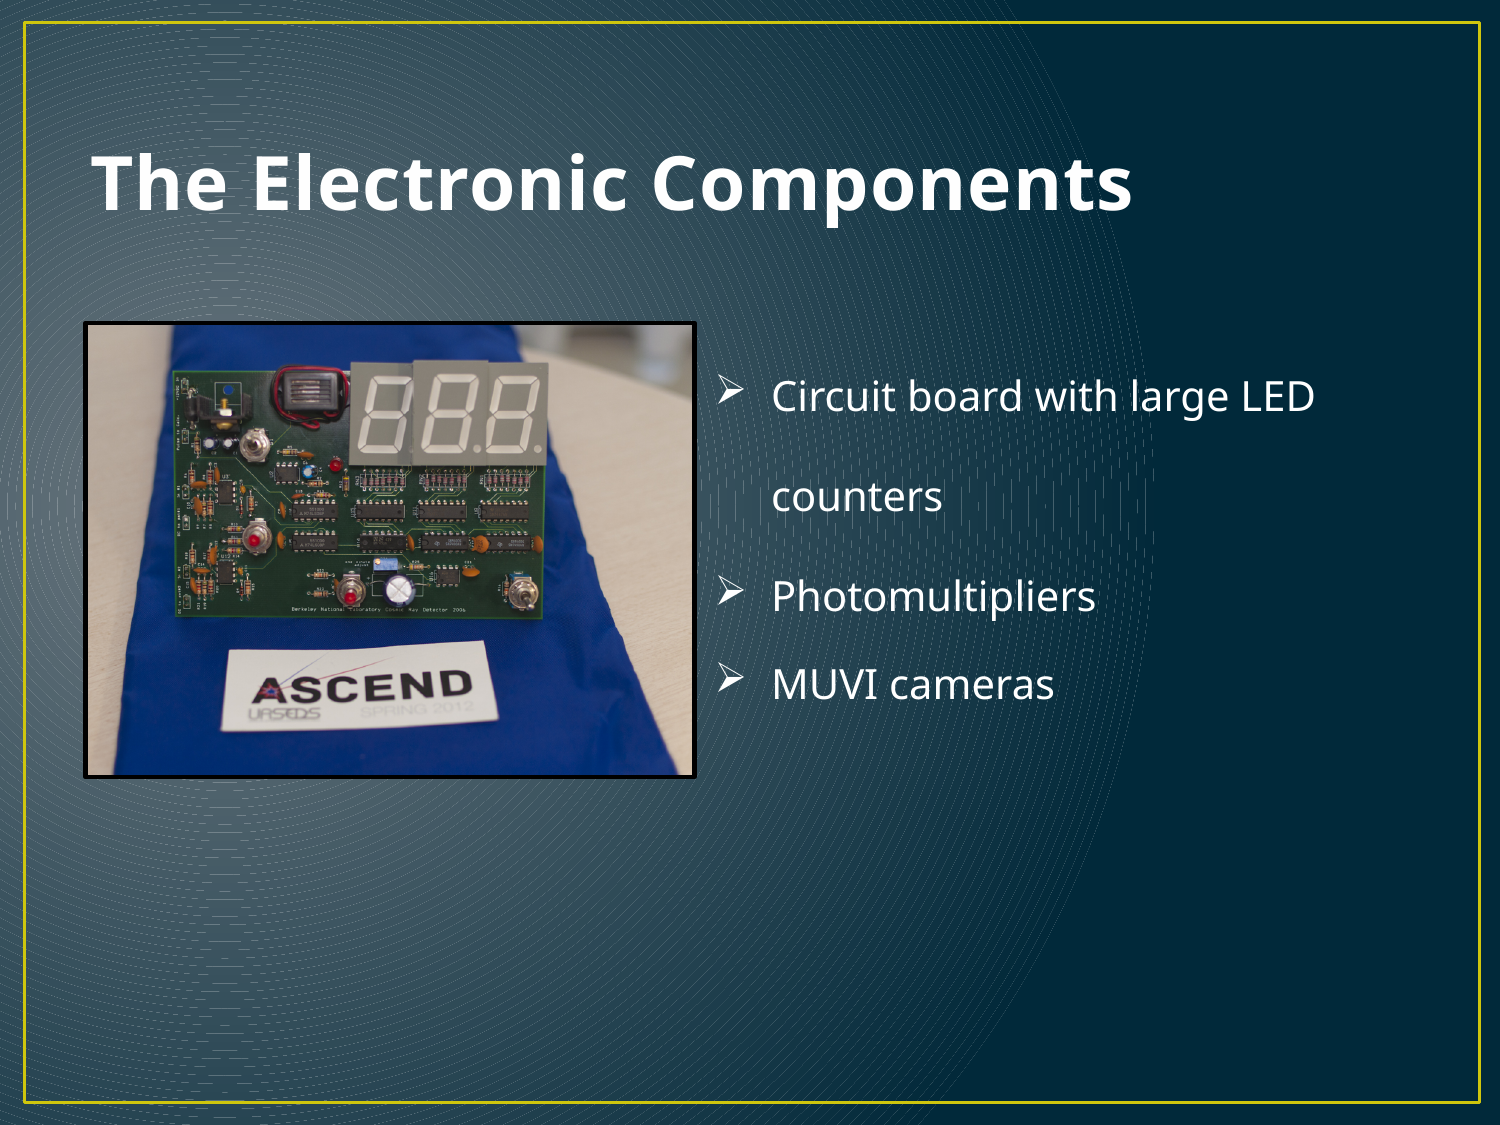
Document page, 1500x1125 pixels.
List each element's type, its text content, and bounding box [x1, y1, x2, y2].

title The Electronic Components [75, 45, 1425, 233]
picture [87, 324, 693, 776]
text_box Circuit board with large LED counters Photomultipliers MUVI cameras [699, 312, 1450, 1035]
